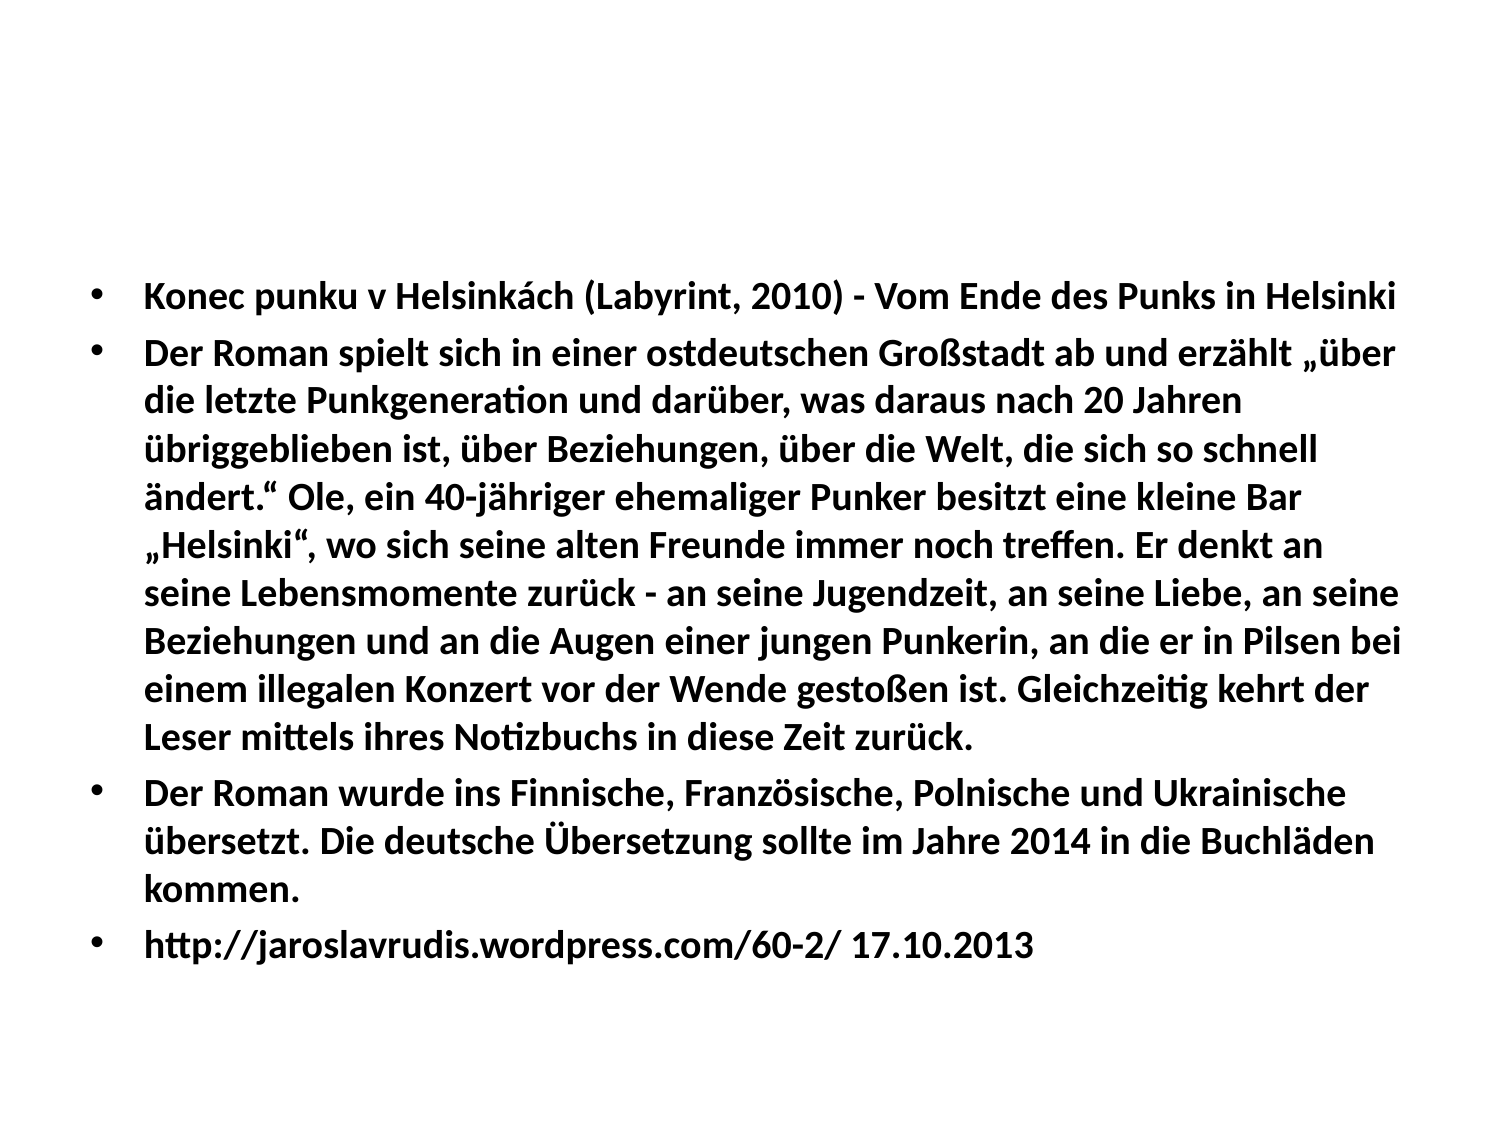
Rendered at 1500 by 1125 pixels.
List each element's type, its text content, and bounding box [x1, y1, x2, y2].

list Konec punku v Helsinkách (Labyrint, 2010) - Vom Ende des Punks in Helsinki Der Roman spielt sich in einer ostdeutschen Großstadt ab und erzählt „über die letzte Punkgeneration und darüber, was daraus nach 20 Jahren übriggeblieben ist, über Beziehungen, über die Welt, die sich so schnell ändert.“ Ole, ein 40-jähriger ehemaliger Punker besitzt eine kleine Bar „Helsinki“, wo sich seine alten Freunde immer noch treffen. Er denkt an seine Lebensmomente zurück - an seine Jugendzeit, an seine Liebe, an seine Beziehungen und an die Augen einer jungen Punkerin, an die er in Pilsen bei einem illegalen Konzert vor der Wende gestoßen ist. Gleichzeitig kehrt der Leser mittels ihres Notizbuchs in diese Zeit zurück. Der Roman wurde ins Finnische, Französische, Polnische und Ukrainische übersetzt. Die deutsche Übersetzung sollte im Jahre 2014 in die Buchläden kommen. http://jaroslavrudis.wordpress.com/60-2/ 17.10.2013 [75, 262, 1425, 1005]
